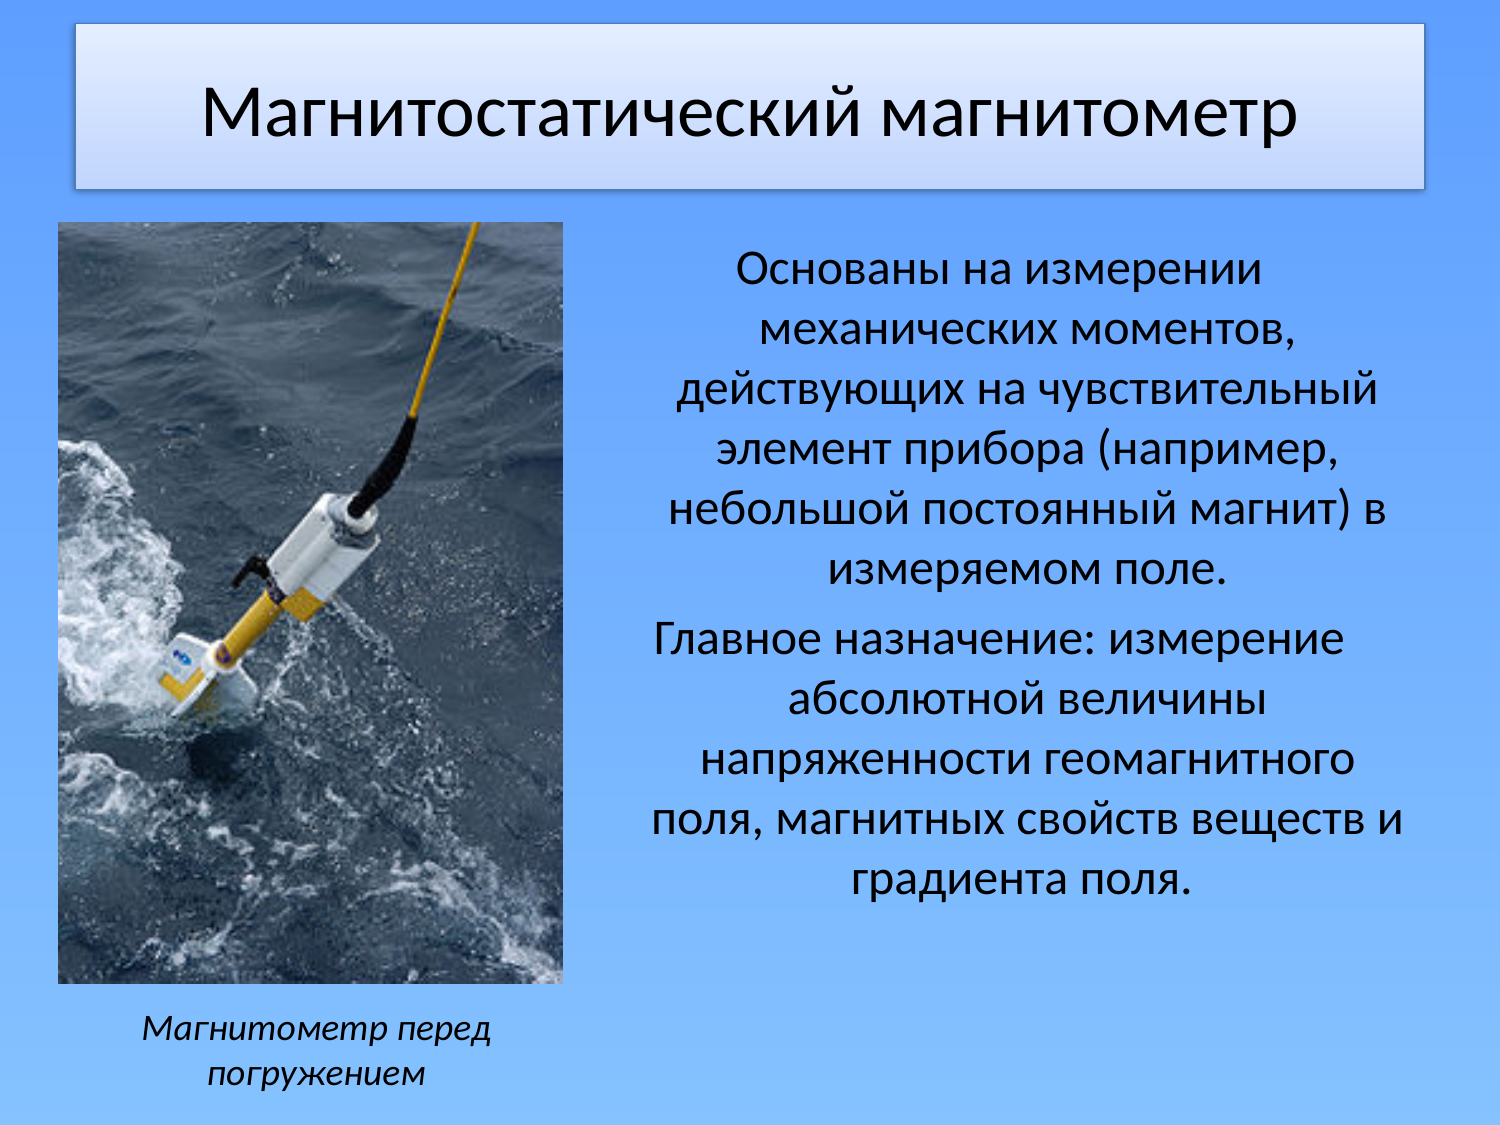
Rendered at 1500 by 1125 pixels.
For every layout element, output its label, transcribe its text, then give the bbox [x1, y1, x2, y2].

title Магнитостатический магнитометр [74, 23, 1426, 190]
picture [58, 222, 563, 984]
text_box Магнитометр перед погружением [58, 996, 575, 1101]
list Основаны на измерении механических моментов, действующих на чувствительный элемент прибора (например, небольшой постоянный магнит) в измеряемом поле. Главное назначение: измерение абсолютной величины напряженности геомагнитного поля, магнитных свойств веществ и градиента поля. [574, 227, 1425, 985]
